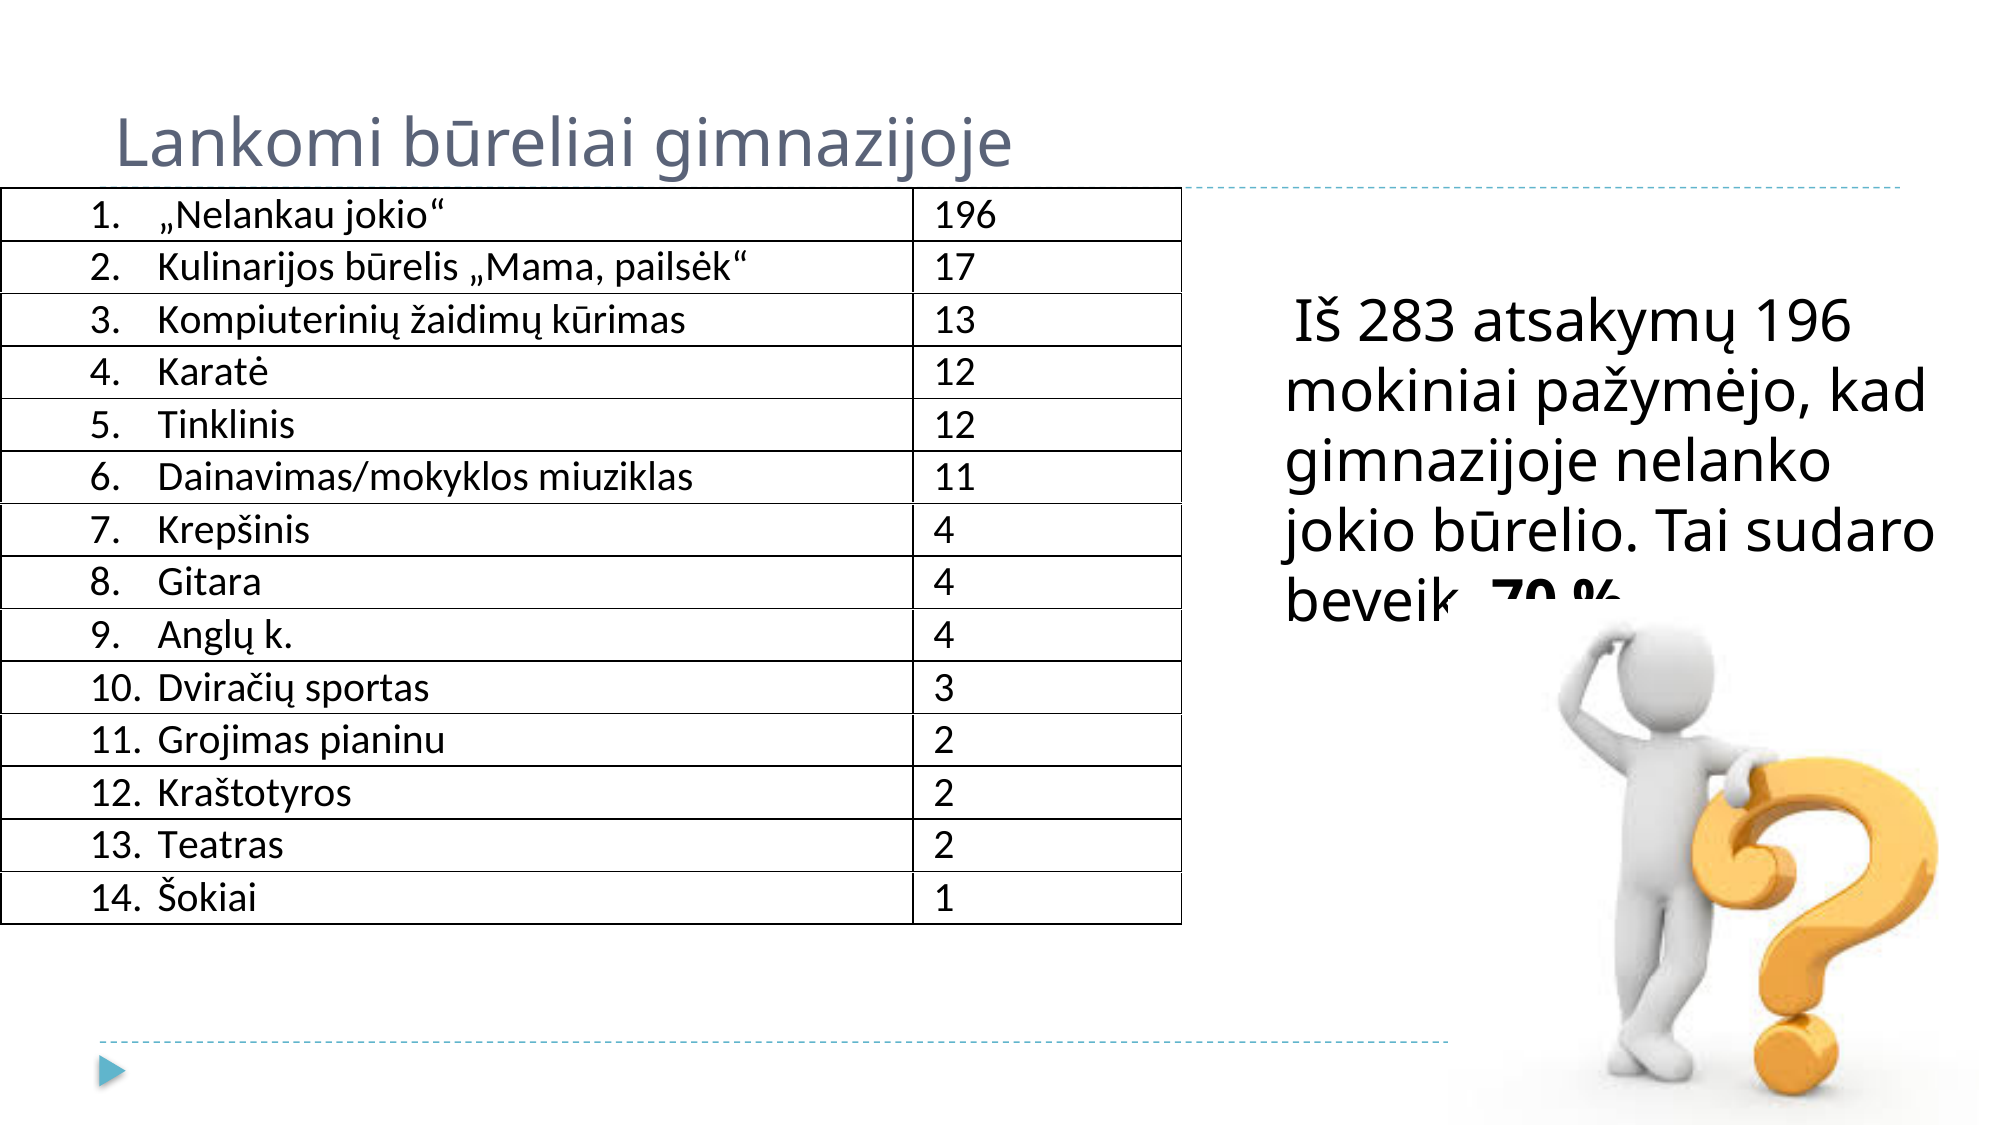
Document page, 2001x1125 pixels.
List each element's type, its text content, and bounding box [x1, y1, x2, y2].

picture [0, 187, 1980, 1125]
title Lankomi būreliai gimnazijoje [99, 24, 1900, 188]
text_box Iš 283 atsakymų 196 mokiniai pažymėjo, kad gimnazijoje nelanko jokio būrelio. Tai sudaro beveik 70 %. [1831, 275, 1979, 599]
